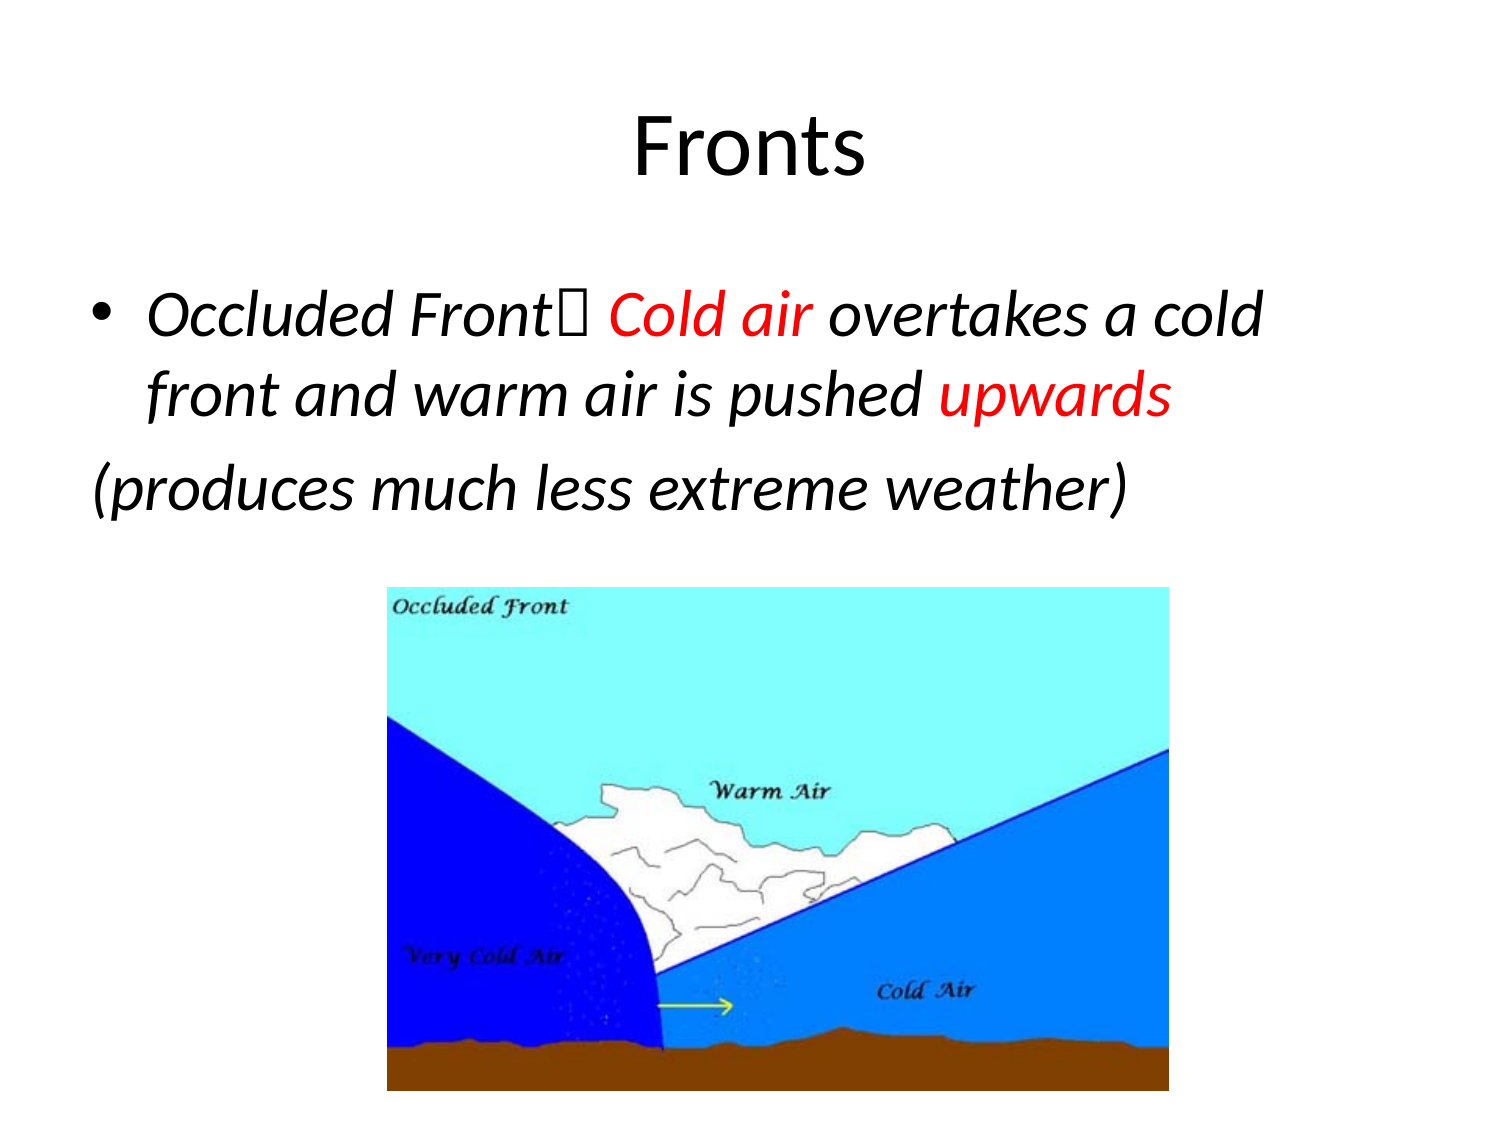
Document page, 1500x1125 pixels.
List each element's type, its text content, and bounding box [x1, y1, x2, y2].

picture [387, 587, 1169, 1091]
title Fronts [74, 44, 1426, 233]
list Occluded Front Cold air overtakes a cold front and warm air is pushed upwards (produces much less extreme weather) [74, 262, 1426, 1006]
